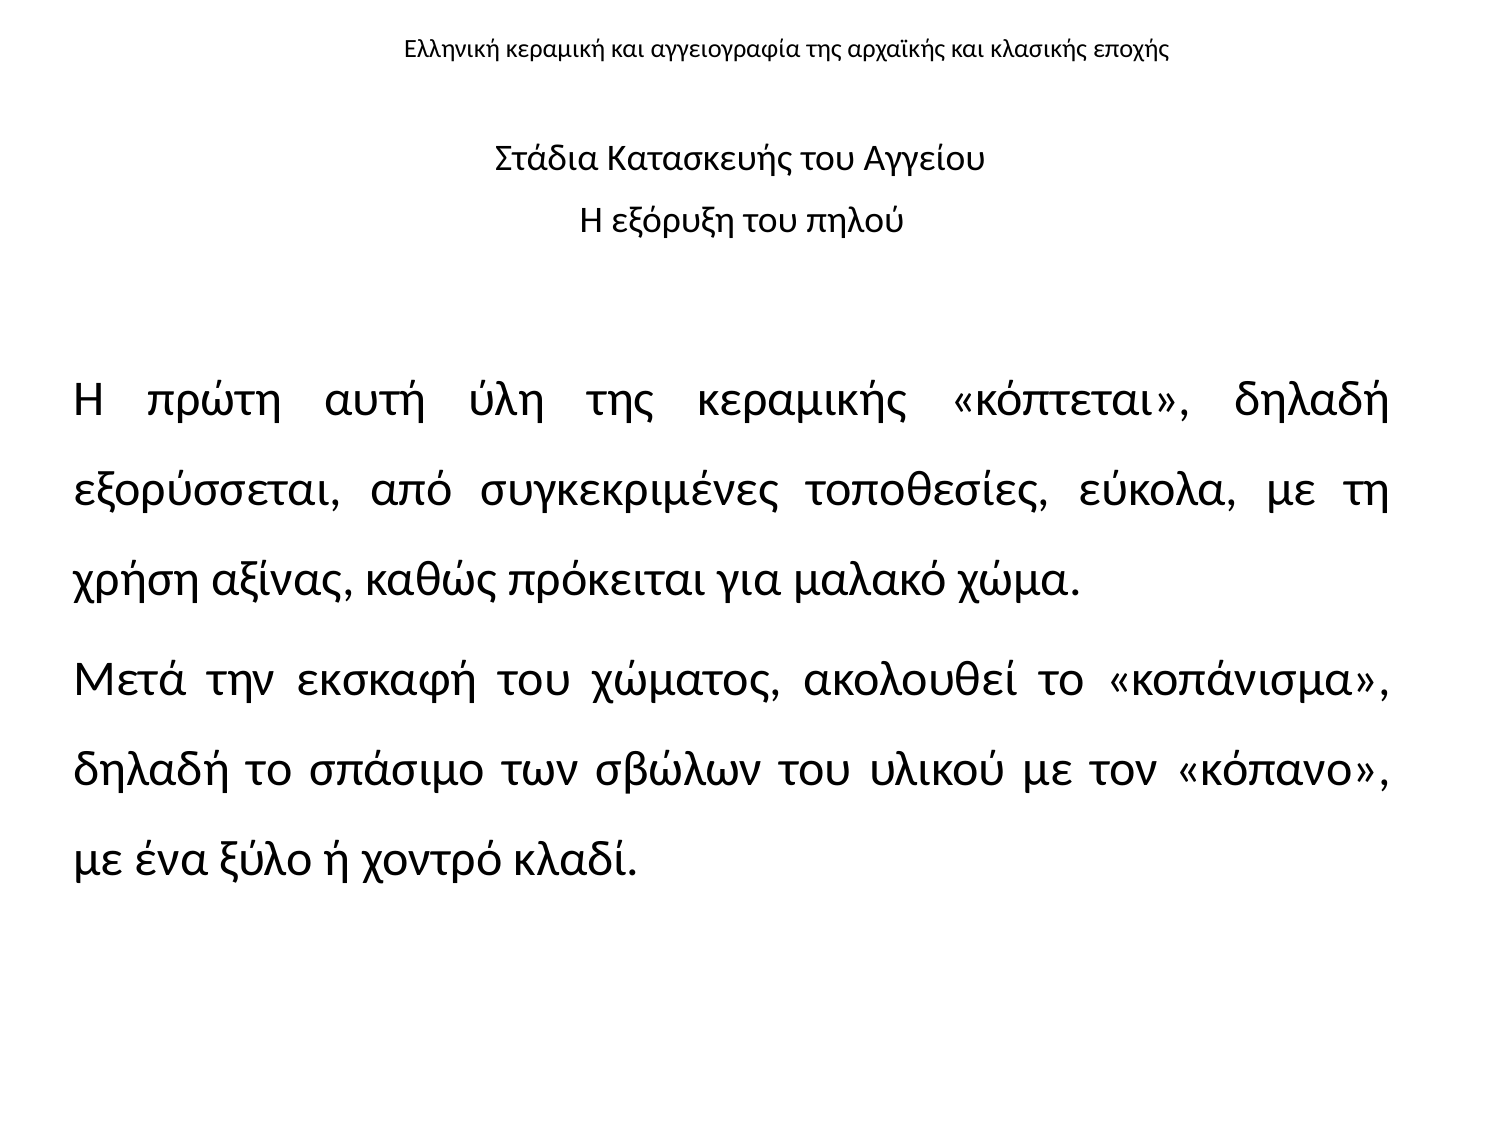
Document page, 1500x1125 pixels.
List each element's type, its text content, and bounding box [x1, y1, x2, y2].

text_box Η εξόρυξη του πηλού [564, 187, 920, 248]
title Ελληνική κεραμική και αγγειογραφία της αρχαϊκής και κλασικής εποχής [152, 23, 1428, 71]
text_box Στάδια Κατασκευής του Αγγείου [480, 93, 1020, 185]
subtitle Η πρώτη αυτή ύλη της κεραμικής «κόπτεται», δηλαδή εξορύσσεται, από συγκεκριμένες τοποθεσίες, εύκολα, με τη χρήση αξίνας, καθώς πρόκειται για μαλακό χώμα. Μετά την εκσκαφή του χώματος, ακολουθεί το «κοπάνισμα», δηλαδή το σπάσιμο των σβώλων του υλικού με τον «κόπανο», με ένα ξύλο ή χοντρό κλαδί. [58, 328, 1407, 832]
